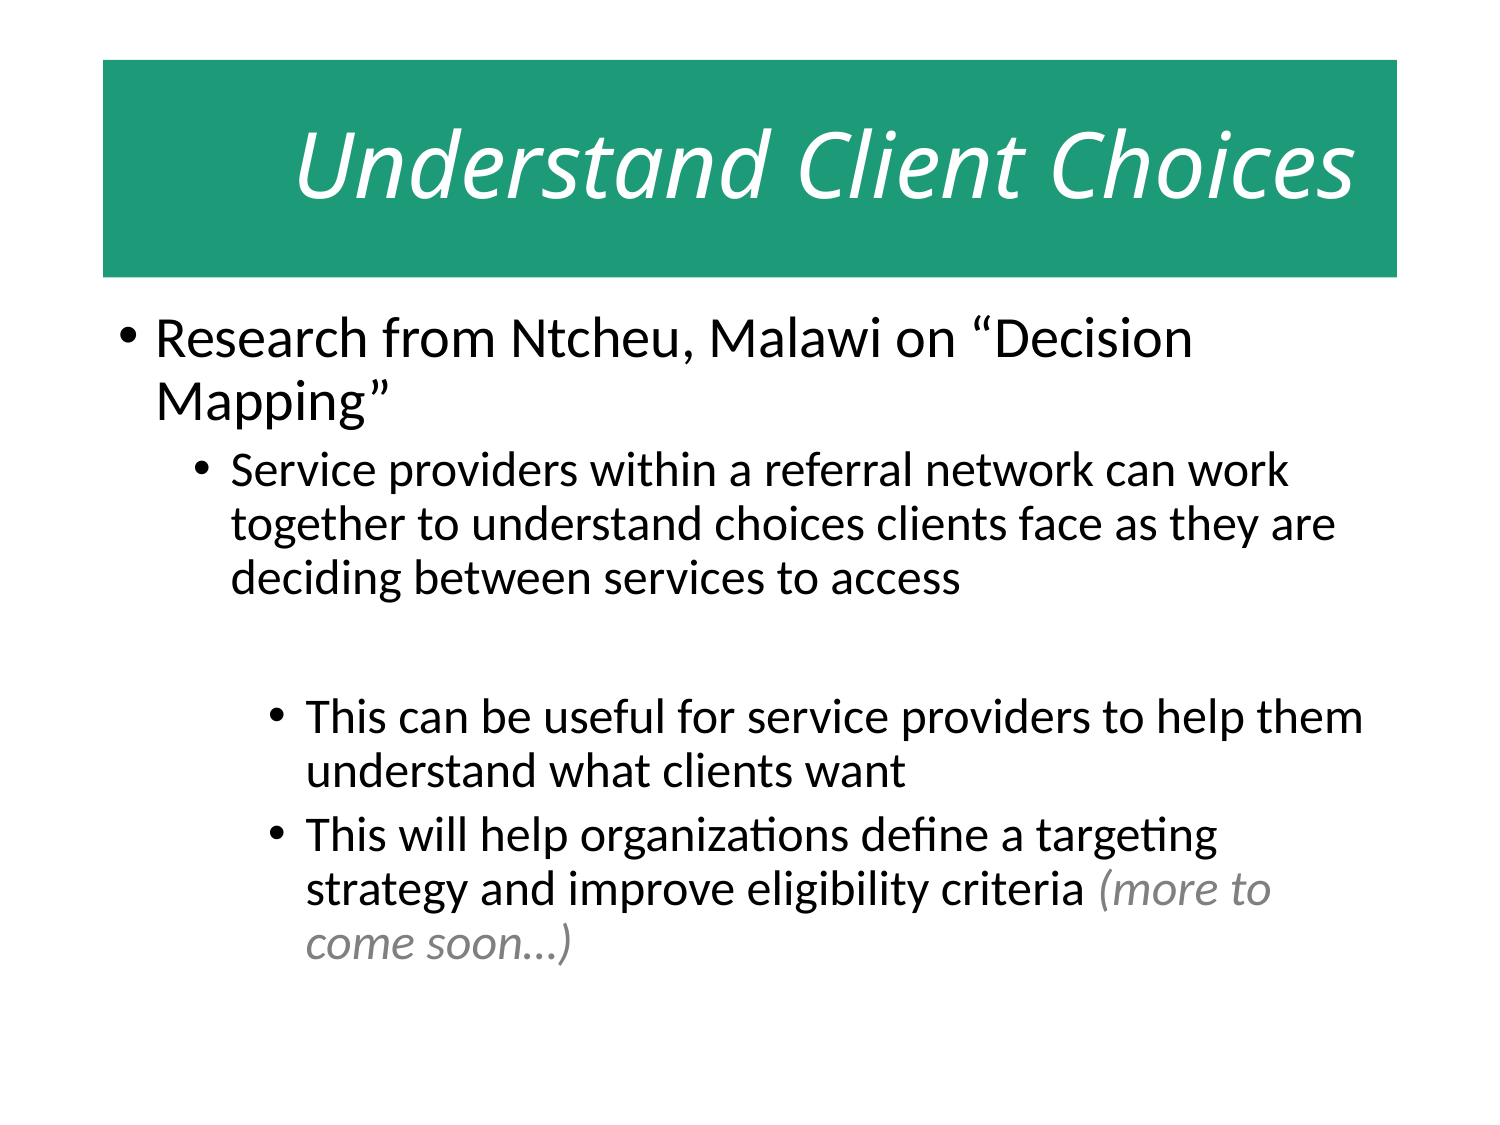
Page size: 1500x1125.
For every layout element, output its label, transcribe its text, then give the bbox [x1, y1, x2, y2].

list Research from Ntcheu, Malawi on “Decision Mapping” Service providers within a referral network can work together to understand choices clients face as they are deciding between services to access This can be useful for service providers to help them understand what clients want This will help organizations define a targeting strategy and improve eligibility criteria (more to come soon…) [103, 299, 1397, 1014]
title Understand Client Choices [103, 59, 1397, 278]
